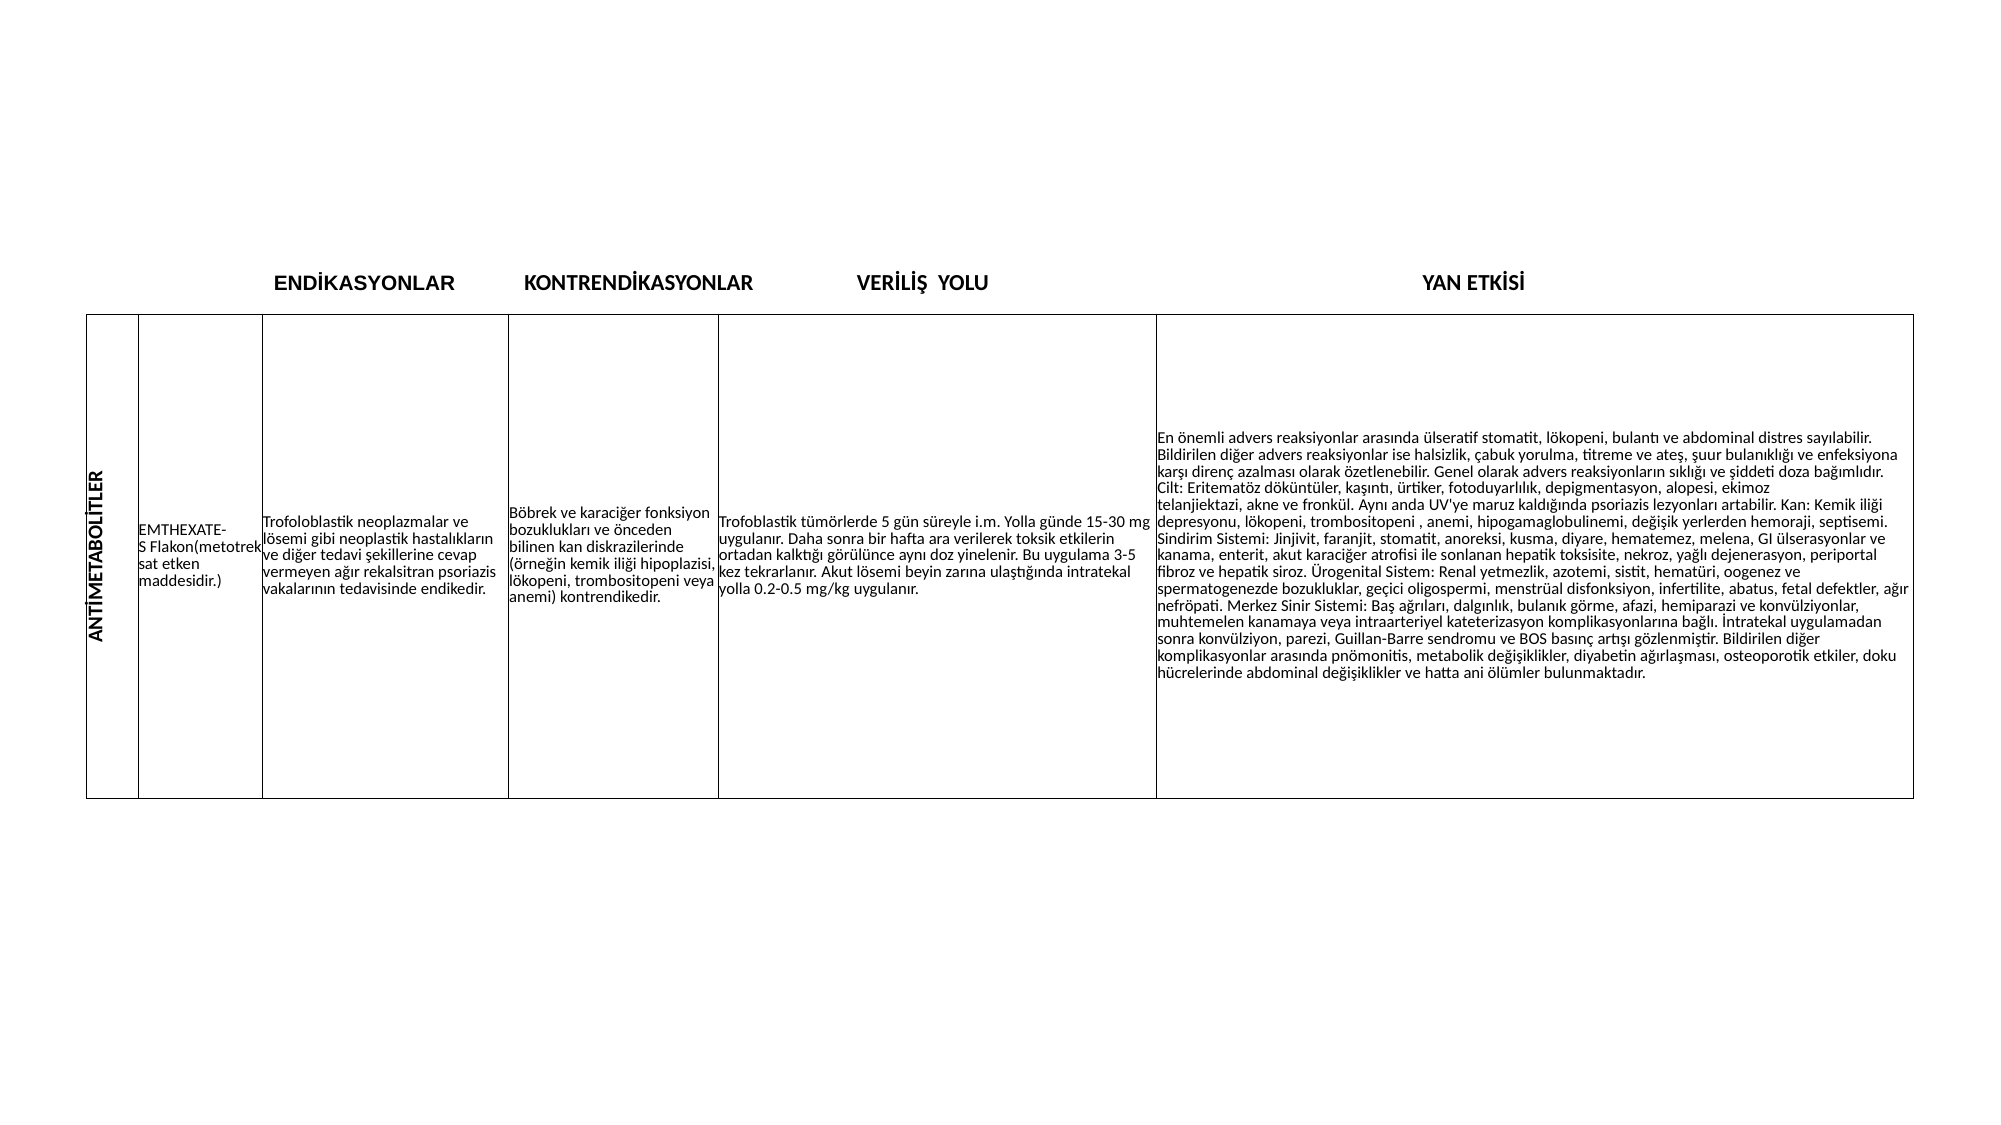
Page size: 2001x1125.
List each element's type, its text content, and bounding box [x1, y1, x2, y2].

table_header Trofoloblastik neoplazmalar ve lösemi gibi neoplastik hastalıkların ve diğer tedavi şekillerine cevap vermeyen ağır rekalsitran psoriazis vakalarının tedavisinde endikedir. [263, 315, 508, 798]
table_header ANTİMETABOLİTLER [87, 315, 138, 798]
text_box ENDİKASYONLAR KONTRENDİKASYONLAR VERİLİŞ YOLU YAN ETKİSİ [245, 245, 1572, 305]
table_header Trofoblastik tümörlerde 5 gün süreyle i.m. Yolla günde 15-30 mg uygulanır. Daha sonra bir hafta ara verilerek toksik etkilerin ortadan kalktığı görülünce aynı doz yinelenir. Bu uygulama 3-5 kez tekrarlanır. Akut lösemi beyin zarına ulaştığında intratekal yolla 0.2-0.5 mg/kg uygulanır. [719, 315, 1156, 798]
table_header En önemli advers reaksiyonlar arasında ülseratif stomatit, lökopeni, bulantı ve abdominal distres sayılabilir. Bildirilen diğer advers reaksiyonlar ise halsizlik, çabuk yorulma, titreme ve ateş, şuur bulanıklığı ve enfeksiyona karşı direnç azalması olarak özetlenebilir. Genel olarak advers reaksiyonların sıklığı ve şiddeti doza bağımlıdır. Cilt: Eritematöz döküntüler, kaşıntı, ürtiker, fotoduyarlılık, depigmentasyon, alopesi, ekimoz telanjiektazi, akne ve fronkül. Aynı anda UV'ye maruz kaldığında psoriazis lezyonları artabilir. Kan: Kemik iliği depresyonu, lökopeni, trombositopeni , anemi, hipogamaglobulinemi, değişik yerlerden hemoraji, septisemi. Sindirim Sistemi: Jinjivit, faranjit, stomatit, anoreksi, kusma, diyare, hematemez, melena, GI ülserasyonlar ve kanama, enterit, akut karaciğer atrofisi ile sonlanan hepatik toksisite, nekroz, yağlı dejenerasyon, periportal fibroz ve hepatik siroz. Ürogenital Sistem: Renal yetmezlik, azotemi, sistit, hematüri, oogenez ve spermatogenezde bozukluklar, geçici oligospermi, menstrüal disfonksiyon, infertilite, abatus, fetal defektler, ağır nefröpati. Merkez Sinir Sistemi: Baş ağrıları, dalgınlık, bulanık görme, afazi, hemiparazi ve konvülziyonlar, muhtemelen kanamaya veya intraarteriyel kateterizasyon komplikasyonlarına bağlı. İntratekal uygulamadan sonra konvülziyon, parezi, Guillan-Barre sendromu ve BOS basınç artışı gözlenmiştir. Bildirilen diğer komplikasyonlar arasında pnömonitis, metabolik değişiklikler, diyabetin ağırlaşması, osteoporotik etkiler, doku hücrelerinde abdominal değişiklikler ve hatta ani ölümler bulunmaktadır. [1157, 315, 1913, 798]
table_header EMTHEXATE-S Flakon(metotreksat etken maddesidir.) [139, 315, 262, 798]
table_header Böbrek ve karaciğer fonksiyon bozuklukları ve önceden bilinen kan diskrazilerinde (örneğin kemik iliği hipoplazisi, lökopeni, trombositopeni veya anemi) kontrendikedir. [509, 315, 718, 798]
